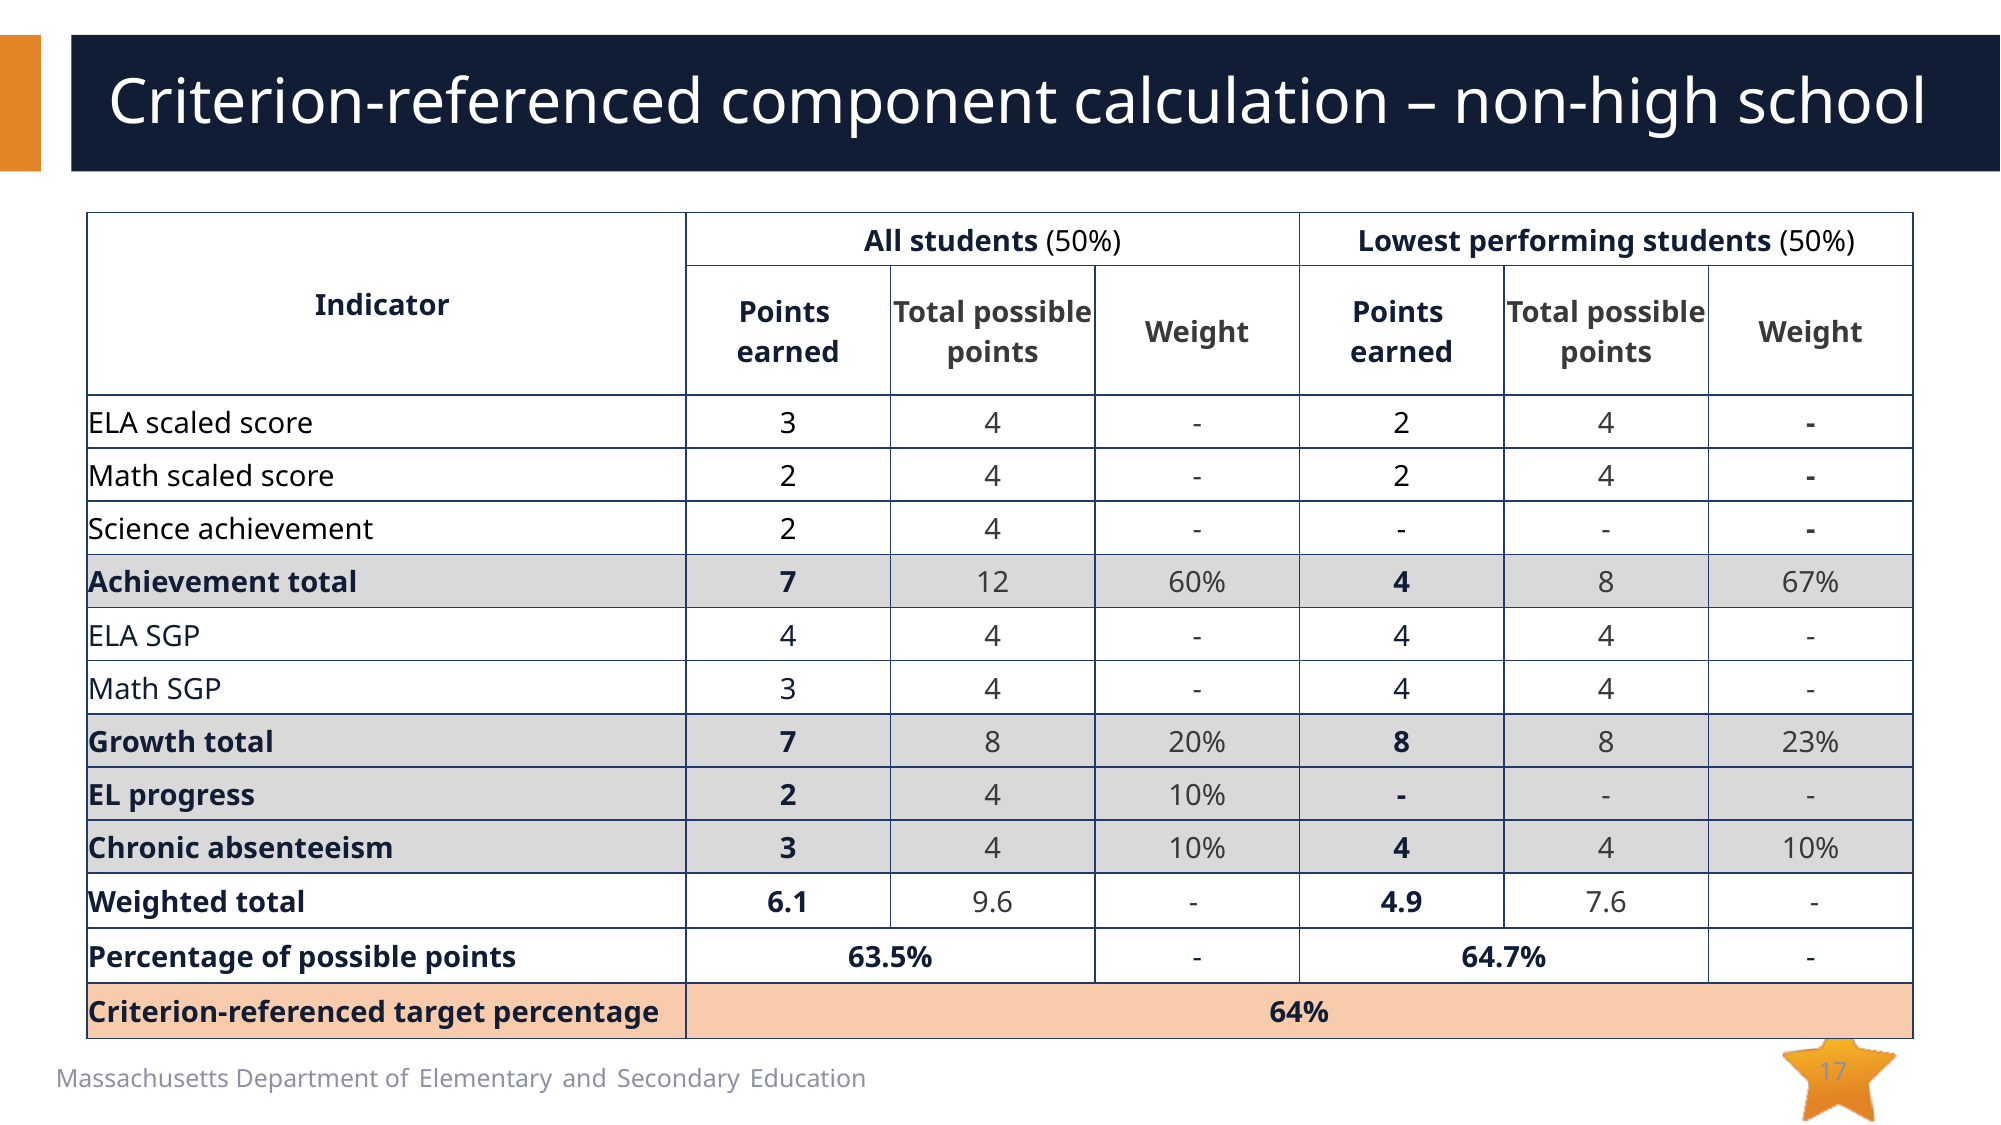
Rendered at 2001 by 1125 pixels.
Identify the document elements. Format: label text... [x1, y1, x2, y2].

table_cell 10% [1096, 821, 1299, 872]
table_cell 4 [1505, 608, 1708, 660]
table_cell - [1096, 661, 1299, 713]
table_cell 4 [1300, 821, 1503, 872]
table_cell 64% [687, 984, 1912, 1038]
table_cell - [1505, 502, 1708, 554]
table_cell 3 [687, 661, 890, 713]
table_cell - [1709, 661, 1912, 713]
table_cell - [1096, 502, 1299, 554]
table_cell - [1300, 768, 1503, 819]
slide_number 17 [1412, 1042, 1863, 1103]
table_cell ELA scaled score [88, 396, 685, 447]
table_cell - [1709, 449, 1912, 500]
table_cell Points earned [1300, 266, 1503, 394]
table_cell 2 [1300, 396, 1503, 447]
table_cell 2 [687, 502, 890, 554]
table_cell 4 [1505, 449, 1708, 500]
table_cell Criterion-referenced target percentage [88, 984, 685, 1038]
table_cell Math scaled score [88, 449, 685, 500]
table_cell 2 [687, 768, 890, 819]
table_cell 4 [891, 502, 1094, 554]
table_cell Total possible points [1505, 266, 1708, 394]
table_cell - [1096, 929, 1299, 982]
table_cell Weight [1709, 266, 1912, 394]
table_cell 4 [687, 608, 890, 660]
table_cell - [1709, 396, 1912, 447]
title Criterion-referenced component calculation – non-high school [93, 47, 1959, 159]
table_cell 4 [1300, 608, 1503, 660]
table_cell 4 [891, 396, 1094, 447]
table_cell 4 [1505, 396, 1708, 447]
table_cell Percentage of possible points [88, 929, 685, 982]
table_cell 7 [687, 555, 890, 607]
table_cell 4.9 [1300, 874, 1503, 927]
table_cell 2 [687, 449, 890, 500]
table_cell 3 [687, 821, 890, 872]
table_cell Points earned [687, 266, 890, 394]
table_header All students (50%) [687, 213, 1299, 265]
table_cell - [1096, 449, 1299, 500]
table_cell 4 [891, 768, 1094, 819]
table_cell 10% [1709, 821, 1912, 872]
table_header Lowest performing students (50%) [1300, 213, 1912, 265]
table_cell 64.7% [1300, 929, 1708, 982]
table_cell 67% [1709, 555, 1912, 607]
table_cell 8 [891, 715, 1094, 766]
table_cell Growth total [88, 715, 685, 766]
table_cell 7 [687, 715, 890, 766]
table_cell 6.1 [687, 874, 890, 927]
table_cell - [1300, 502, 1503, 554]
table_cell 8 [1505, 715, 1708, 766]
table_cell 9.6 [891, 874, 1094, 927]
table_cell 4 [891, 449, 1094, 500]
table_cell 10% [1096, 768, 1299, 819]
table_cell 4 [891, 661, 1094, 713]
table_cell 4 [891, 608, 1094, 660]
table_cell - [1505, 768, 1708, 819]
table_cell Math SGP [88, 661, 685, 713]
picture [1776, 1039, 1909, 1125]
table_cell 12 [891, 555, 1094, 607]
table_cell 3 [687, 396, 890, 447]
table_cell 8 [1300, 715, 1503, 766]
table_cell Weight [1096, 266, 1299, 394]
table_cell - [1709, 768, 1912, 819]
table_cell 4 [1505, 661, 1708, 713]
table_cell - [1709, 608, 1912, 660]
table_cell EL progress [88, 768, 685, 819]
table_cell - [1709, 929, 1912, 982]
table_cell 20% [1096, 715, 1299, 766]
table_cell 7.6 [1505, 874, 1708, 927]
table_cell - [1709, 874, 1912, 927]
table_cell Science achievement [88, 502, 685, 554]
table_cell 4 [1300, 661, 1503, 713]
table_cell Achievement total [88, 555, 685, 607]
table_cell 2 [1300, 449, 1503, 500]
table_cell 23% [1709, 715, 1912, 766]
table_cell 63.5% [687, 929, 1094, 982]
table_cell 4 [1300, 555, 1503, 607]
table_cell - [1096, 608, 1299, 660]
table_cell Chronic absenteeism [88, 821, 685, 872]
table_cell - [1709, 502, 1912, 554]
table_cell - [1096, 874, 1299, 927]
table_cell 60% [1096, 555, 1299, 607]
table_header Indicator [88, 213, 685, 394]
table_cell 8 [1505, 555, 1708, 607]
table_cell 4 [1505, 821, 1708, 872]
table_cell 4 [891, 821, 1094, 872]
table_cell Weighted total [88, 874, 685, 927]
table_cell - [1096, 396, 1299, 447]
table_cell ELA SGP [88, 608, 685, 660]
table_cell Total possible points [891, 266, 1094, 394]
